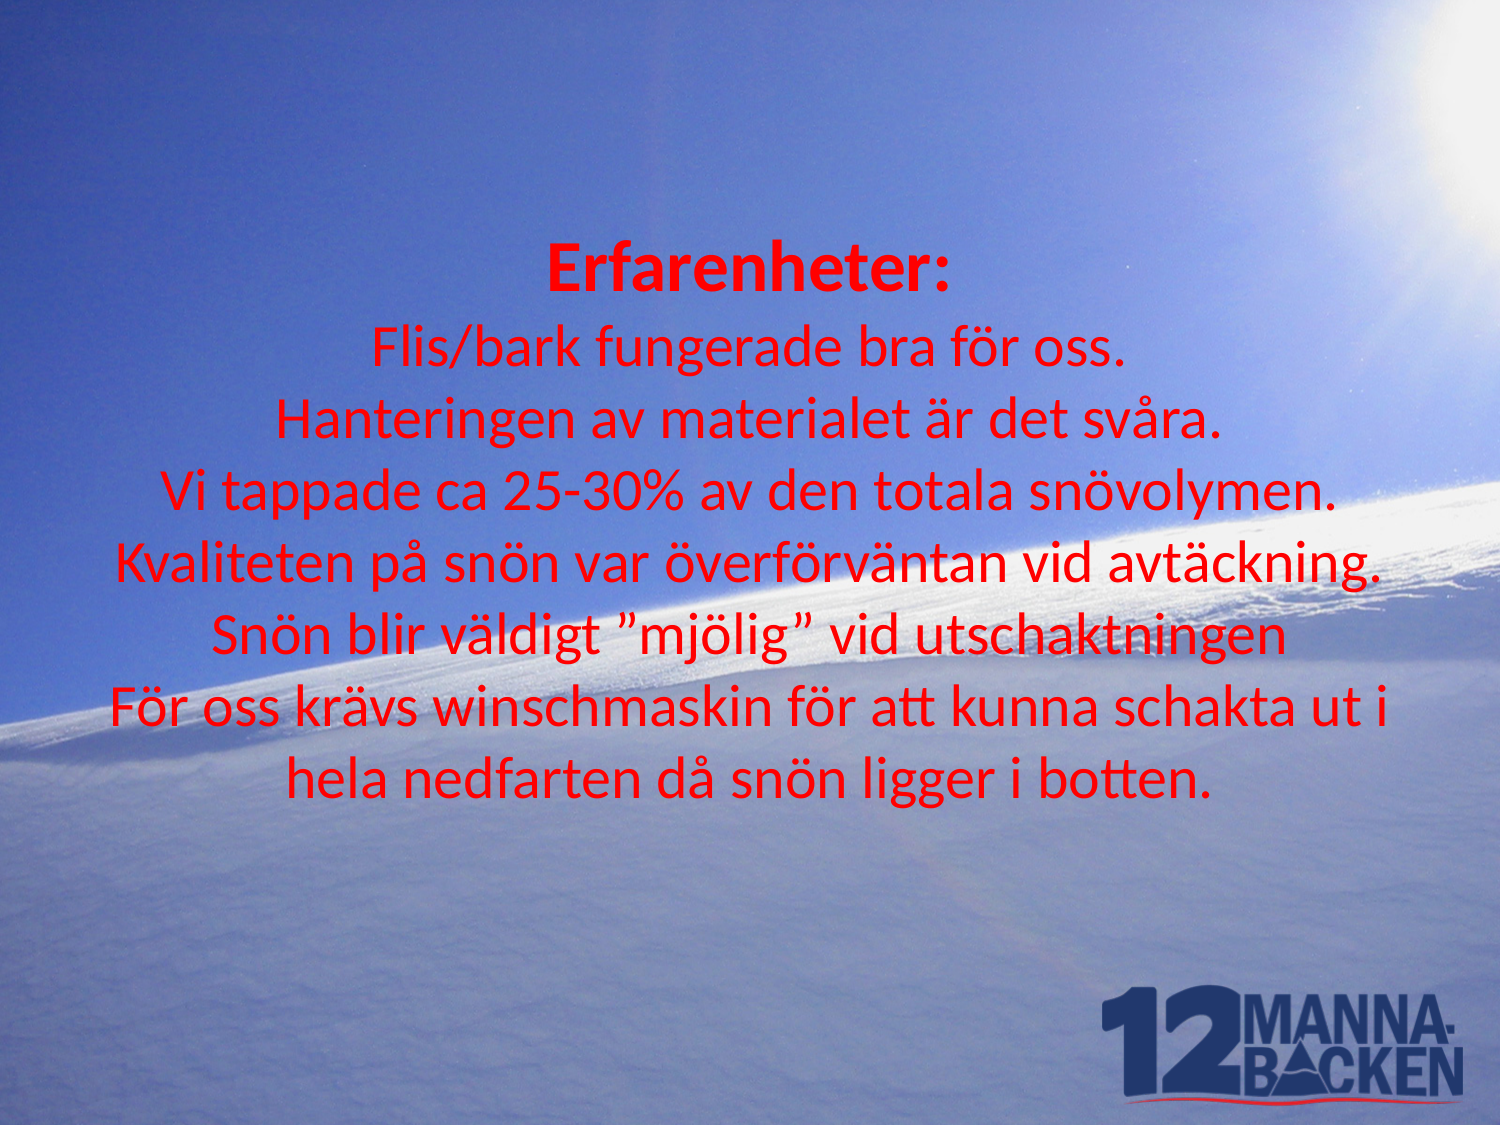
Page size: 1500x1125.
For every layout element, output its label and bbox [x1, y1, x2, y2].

list [1102, 975, 1463, 1121]
picture [0, 0, 1500, 1125]
